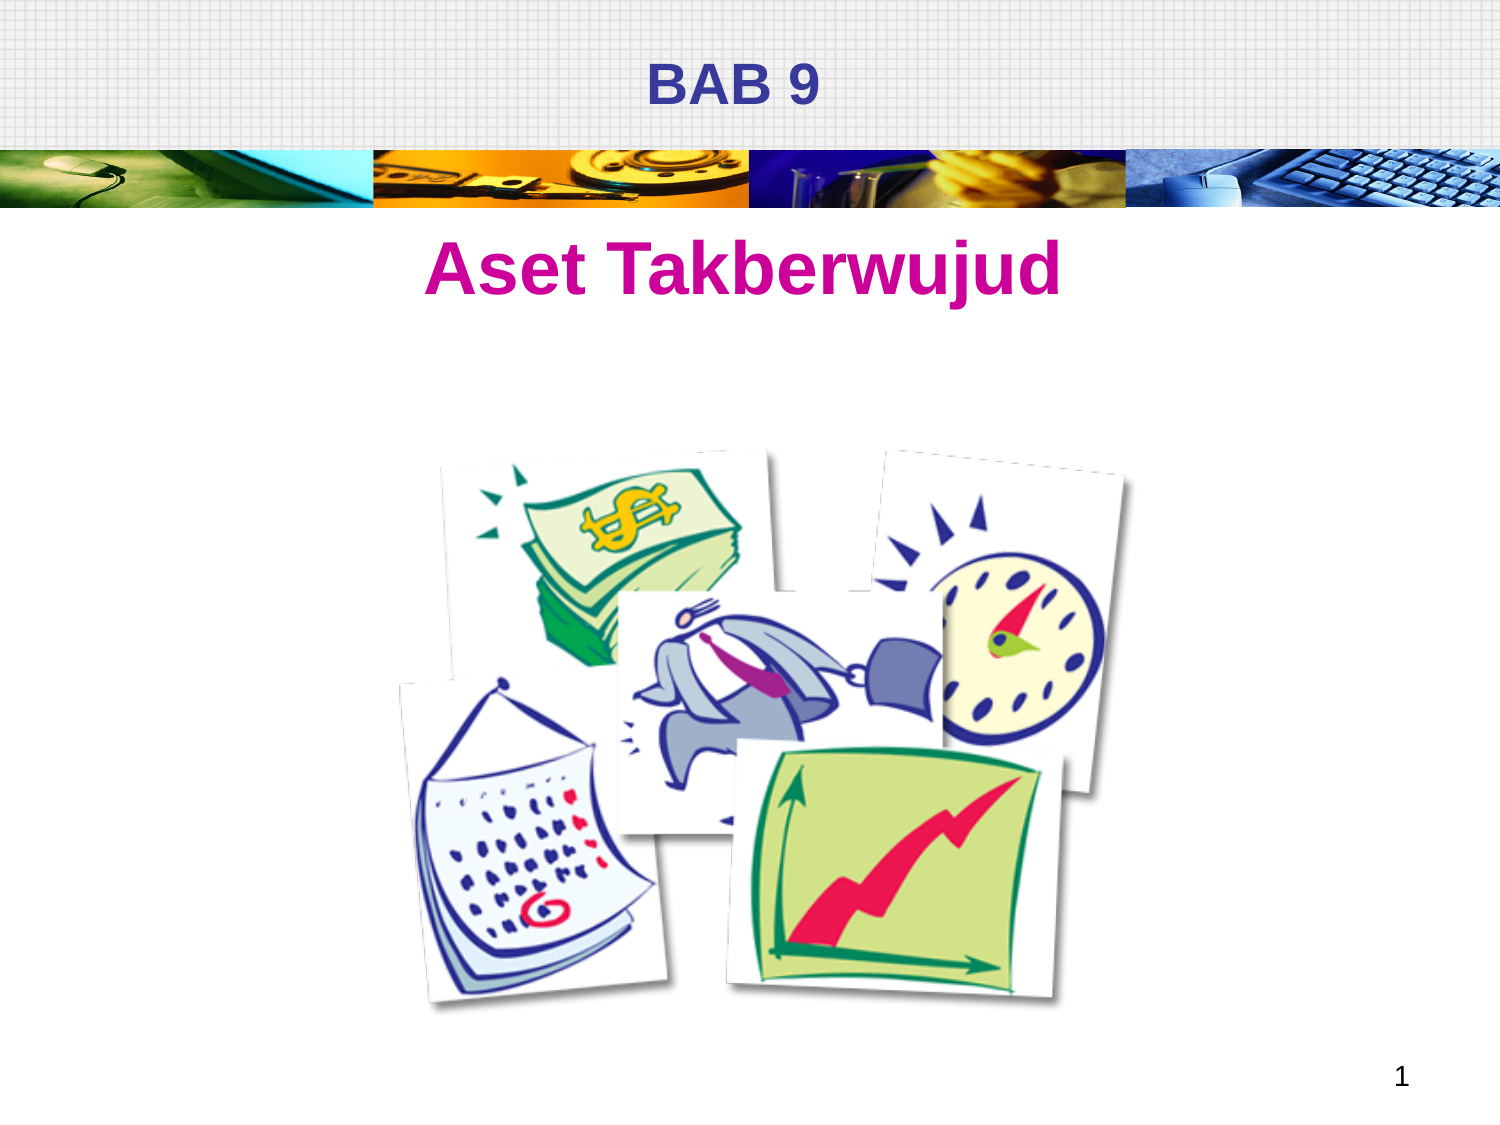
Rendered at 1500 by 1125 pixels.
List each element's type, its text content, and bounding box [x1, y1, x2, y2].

slide_number 1 [1074, 1049, 1426, 1103]
list Aset Takberwujud [62, 212, 1426, 1026]
title BAB 9 [58, 34, 1409, 128]
picture [386, 421, 1149, 1021]
picture [0, 0, 1500, 208]
